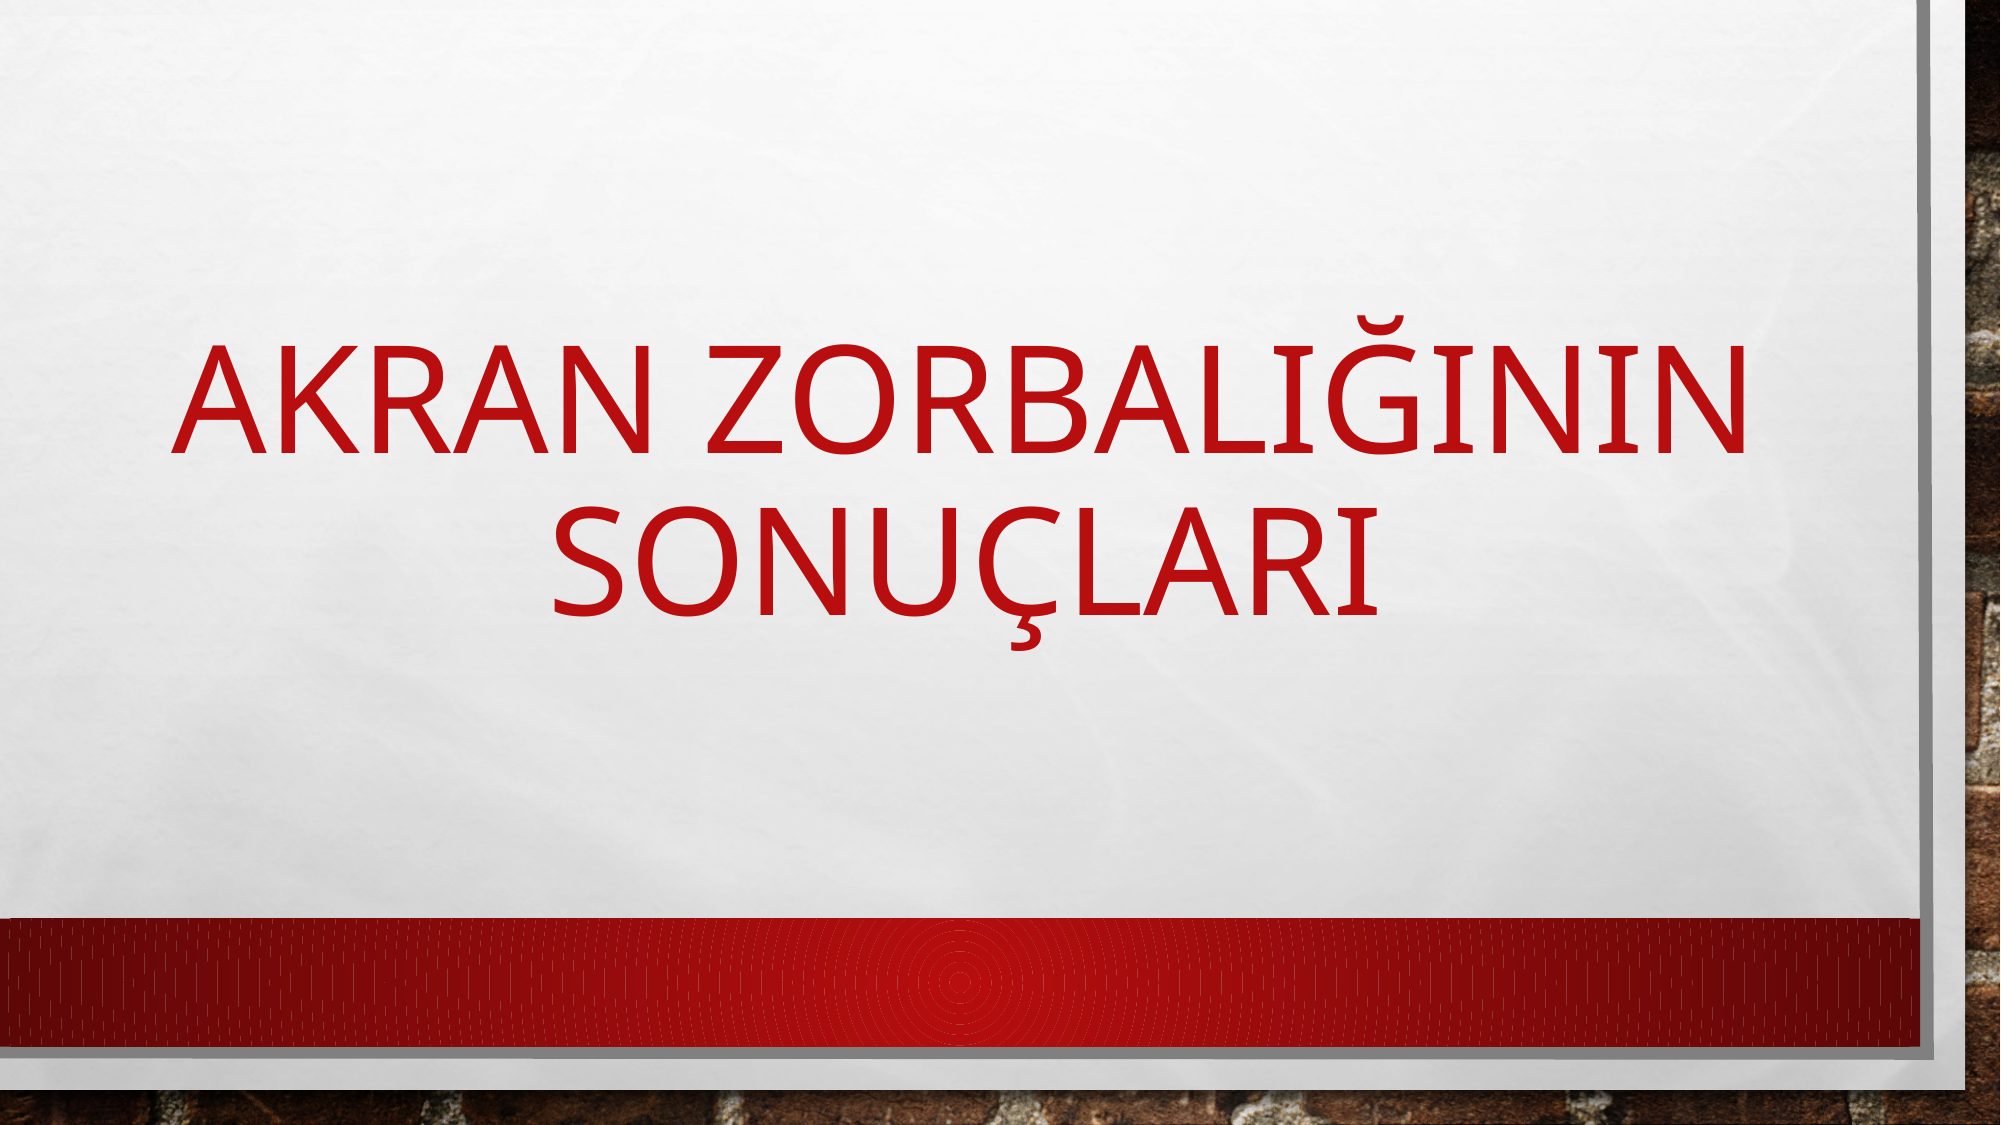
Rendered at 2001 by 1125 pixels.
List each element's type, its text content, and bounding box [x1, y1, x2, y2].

title AKRAN ZORBALIĞININ SONUÇLARI [112, 112, 1818, 860]
picture [0, 0, 2000, 1125]
